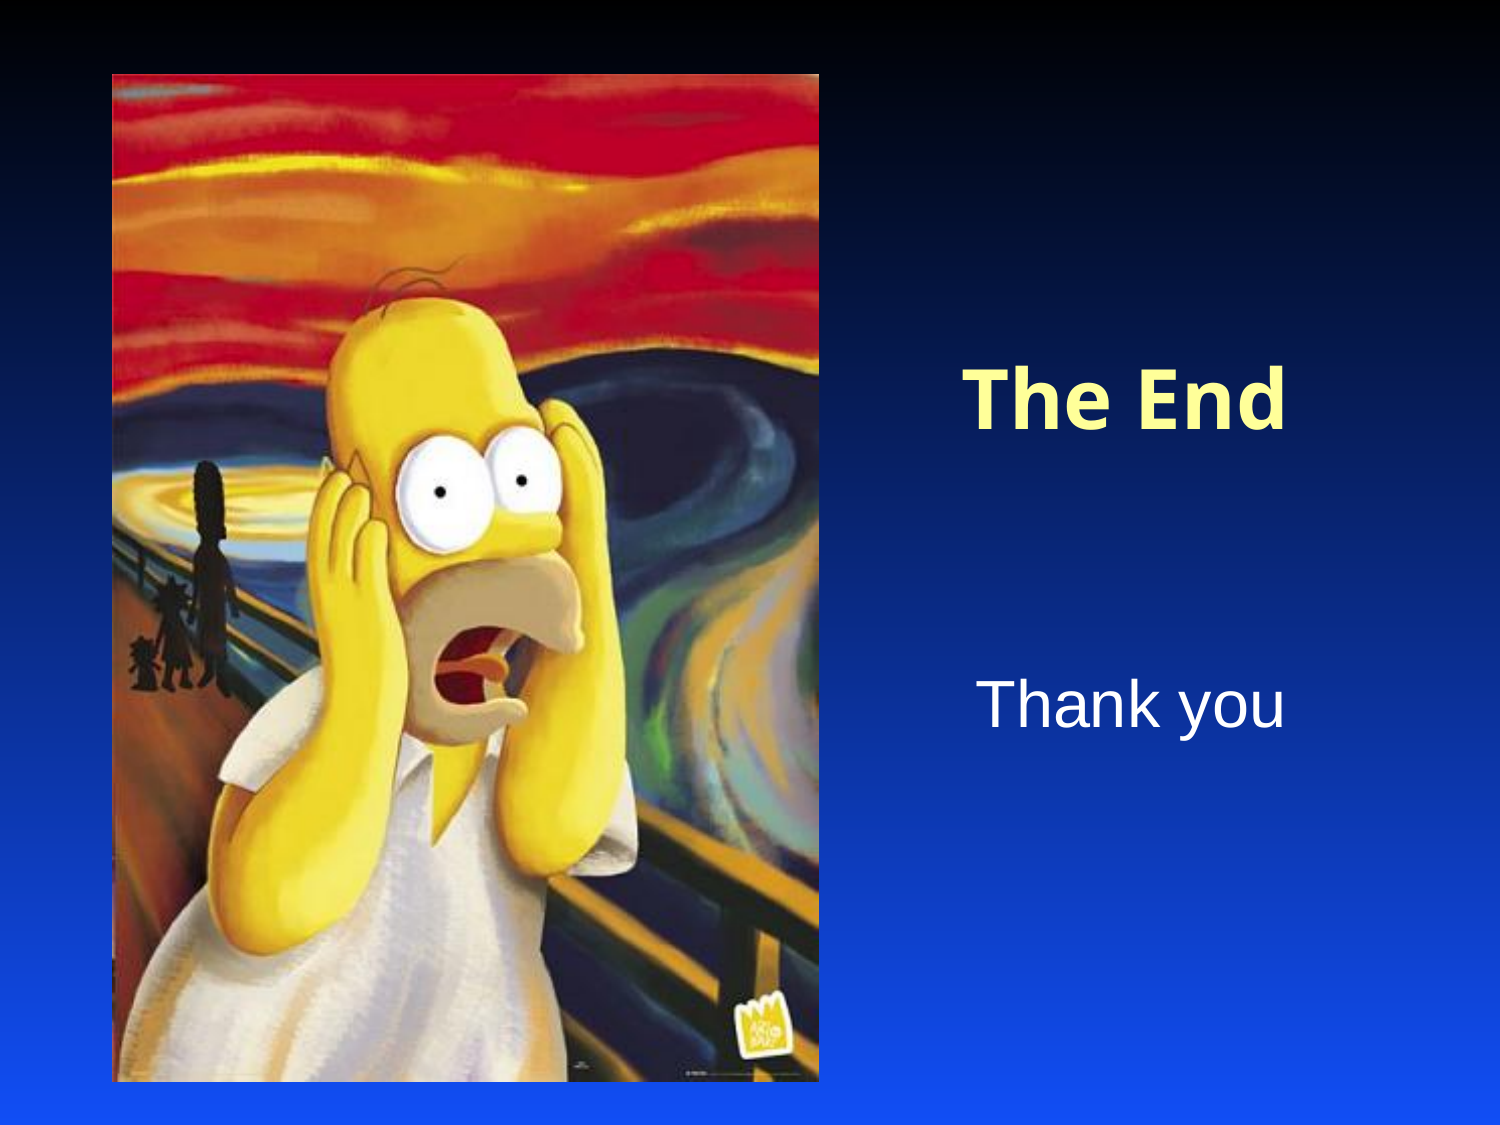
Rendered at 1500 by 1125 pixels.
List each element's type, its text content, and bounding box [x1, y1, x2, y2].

picture [112, 74, 819, 1082]
subtitle Thank you [837, 662, 1425, 764]
title The End [823, 350, 1438, 475]
